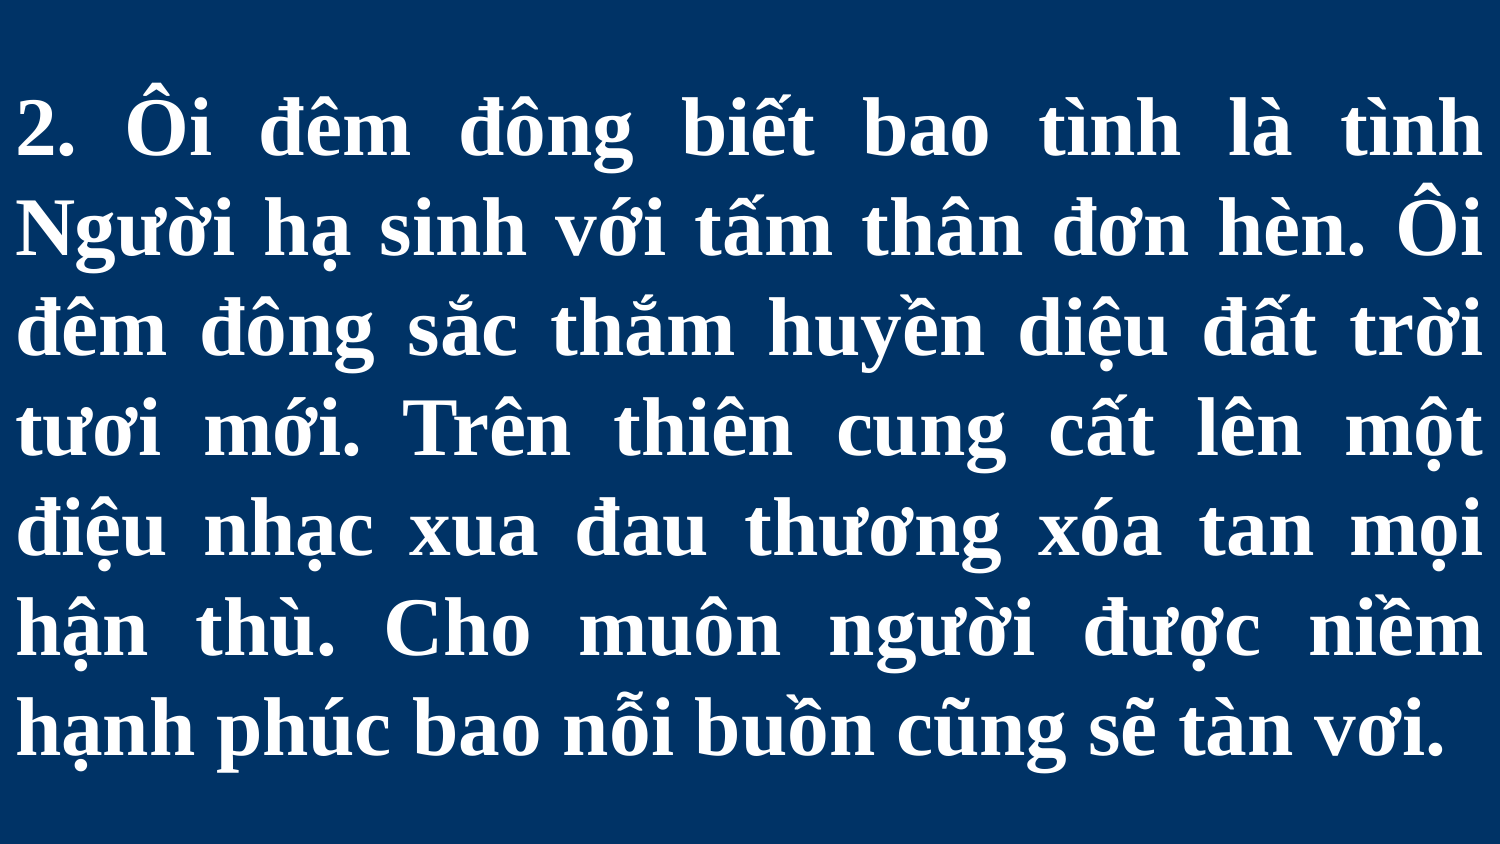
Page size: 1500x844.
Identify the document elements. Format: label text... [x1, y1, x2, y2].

title 2. Ôi đêm đông biết bao tình là tình Người hạ sinh với tấm thân đơn hèn. Ôi đêm đông sắc thắm huyền diệu đất trời tươi mới. Trên thiên cung cất lên một điệu nhạc xua đau thương xóa tan mọi hận thù. Cho muôn người được niềm hạnh phúc bao nỗi buồn cũng sẽ tàn vơi. [0, 0, 1500, 844]
